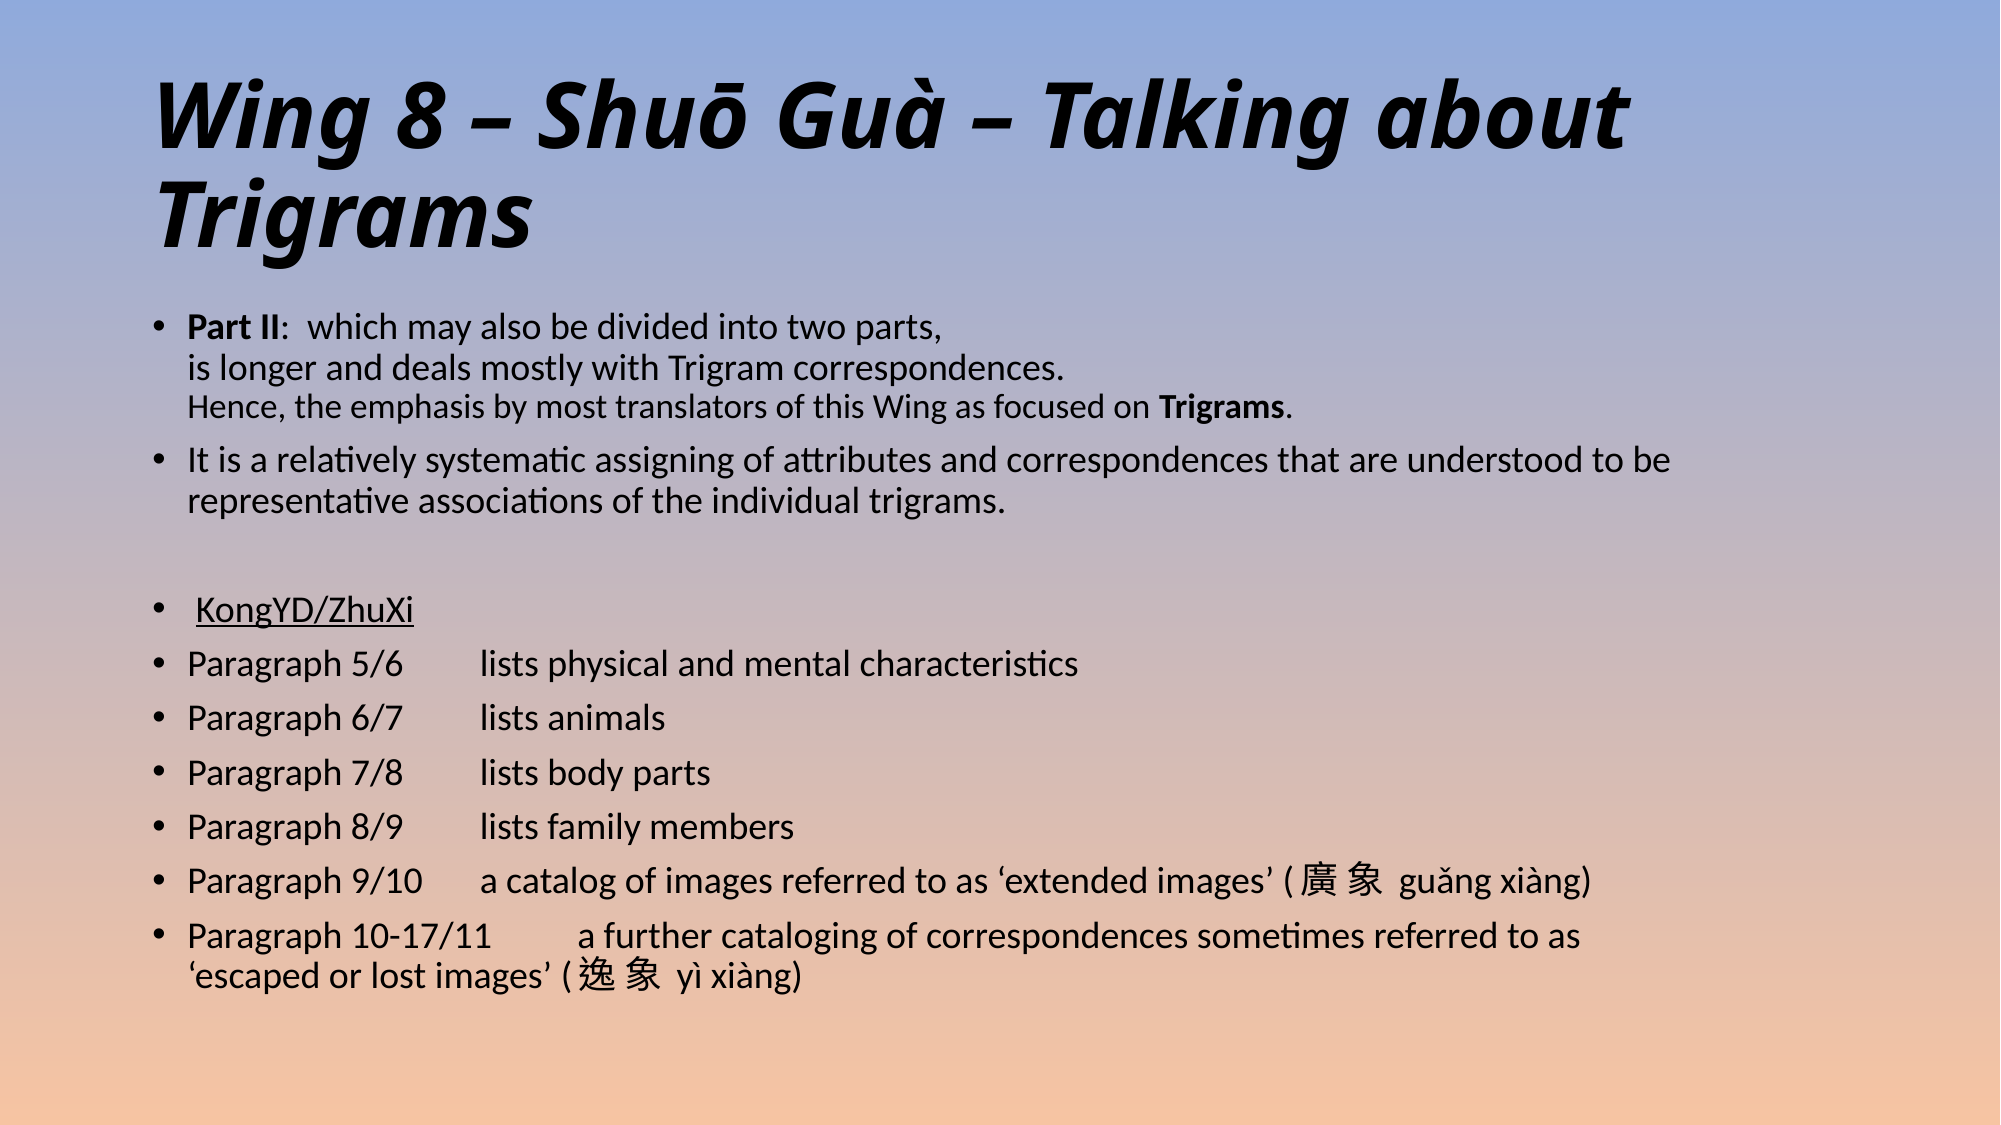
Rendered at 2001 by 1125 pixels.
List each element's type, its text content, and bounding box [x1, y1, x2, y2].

title Wing 8 – Shuō Guà – Talking about Trigrams [137, 59, 1863, 278]
list Part II: which may also be divided into two parts, is longer and deals mostly with Trigram correspondences. Hence, the emphasis by most translators of this Wing as focused on Trigrams. It is a relatively systematic assigning of attributes and correspondences that are understood to be representative associations of the individual trigrams. KongYD/ZhuXi Paragraph 5/6 lists physical and mental characteristics Paragraph 6/7 lists animals Paragraph 7/8 lists body parts Paragraph 8/9 lists family members Paragraph 9/10 a catalog of images referred to as ‘extended images’ (廣 象 guǎng xiàng) Paragraph 10-17/11 a further cataloging of correspondences sometimes referred to as ‘escaped or lost images’ (逸 象 yì xiàng) [137, 299, 1863, 1014]
